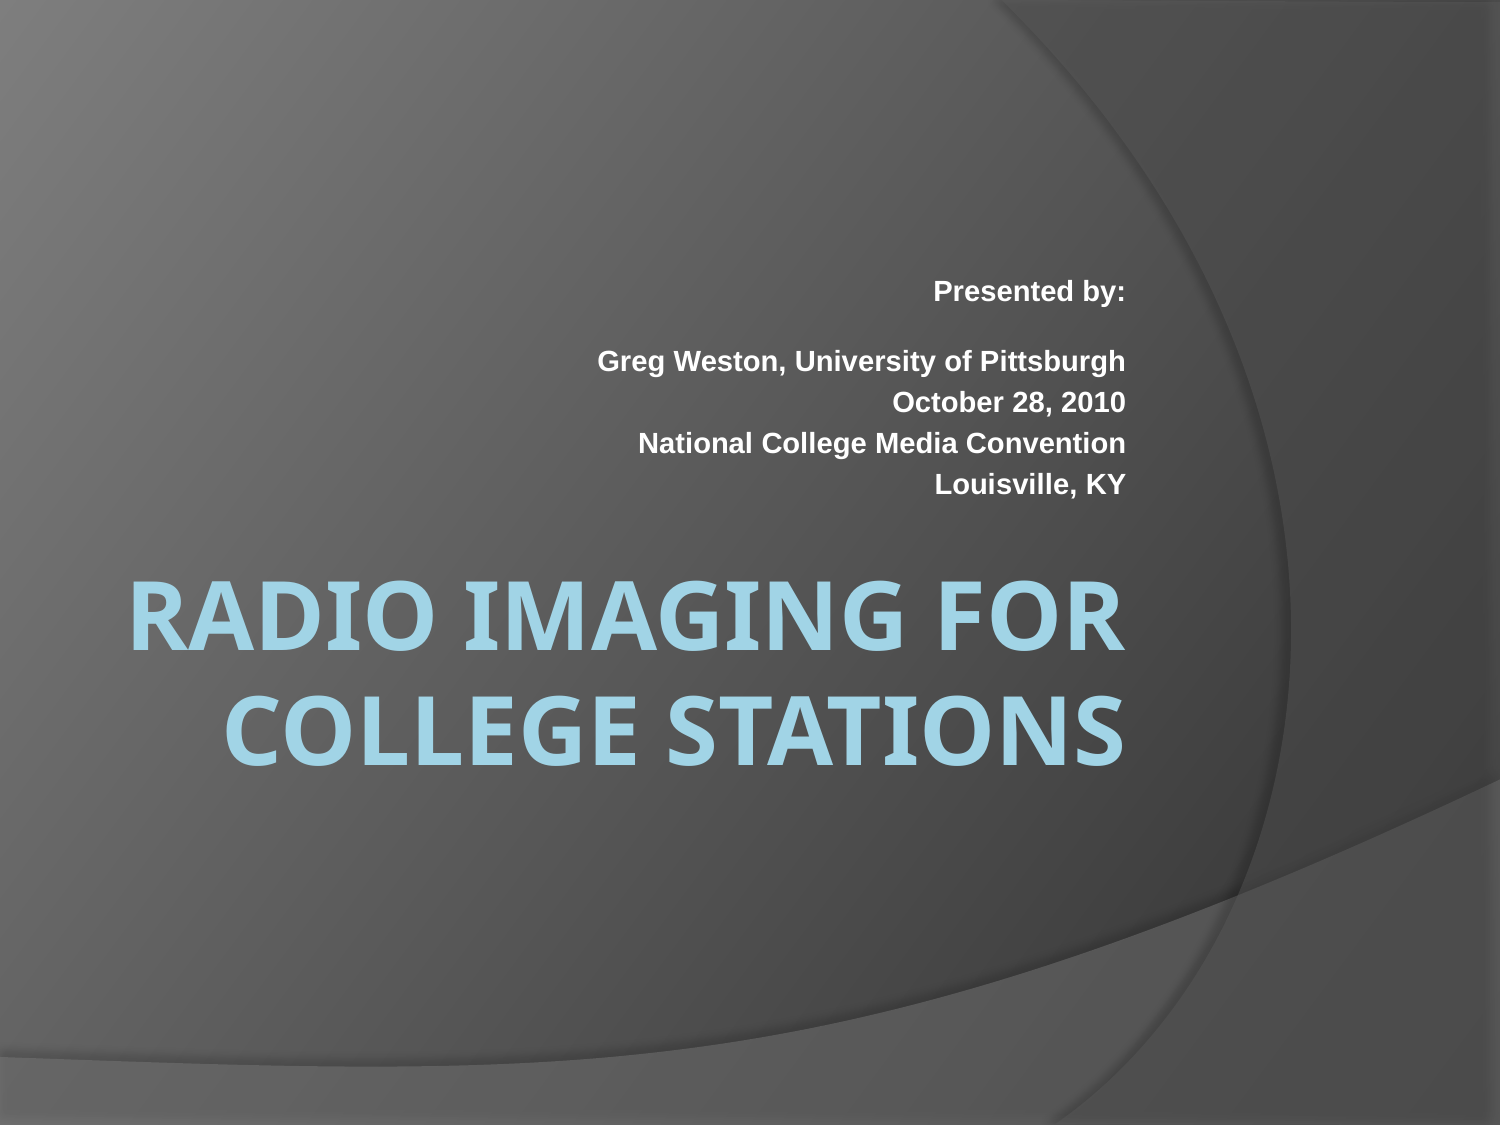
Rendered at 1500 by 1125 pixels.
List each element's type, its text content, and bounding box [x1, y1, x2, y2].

subtitle Presented by: Greg Weston, University of Pittsburgh October 28, 2010 National College Media Convention Louisville, KY [70, 253, 1135, 542]
title RADIO IMAGING FOR COLLEGE STATIONS [70, 547, 1134, 926]
